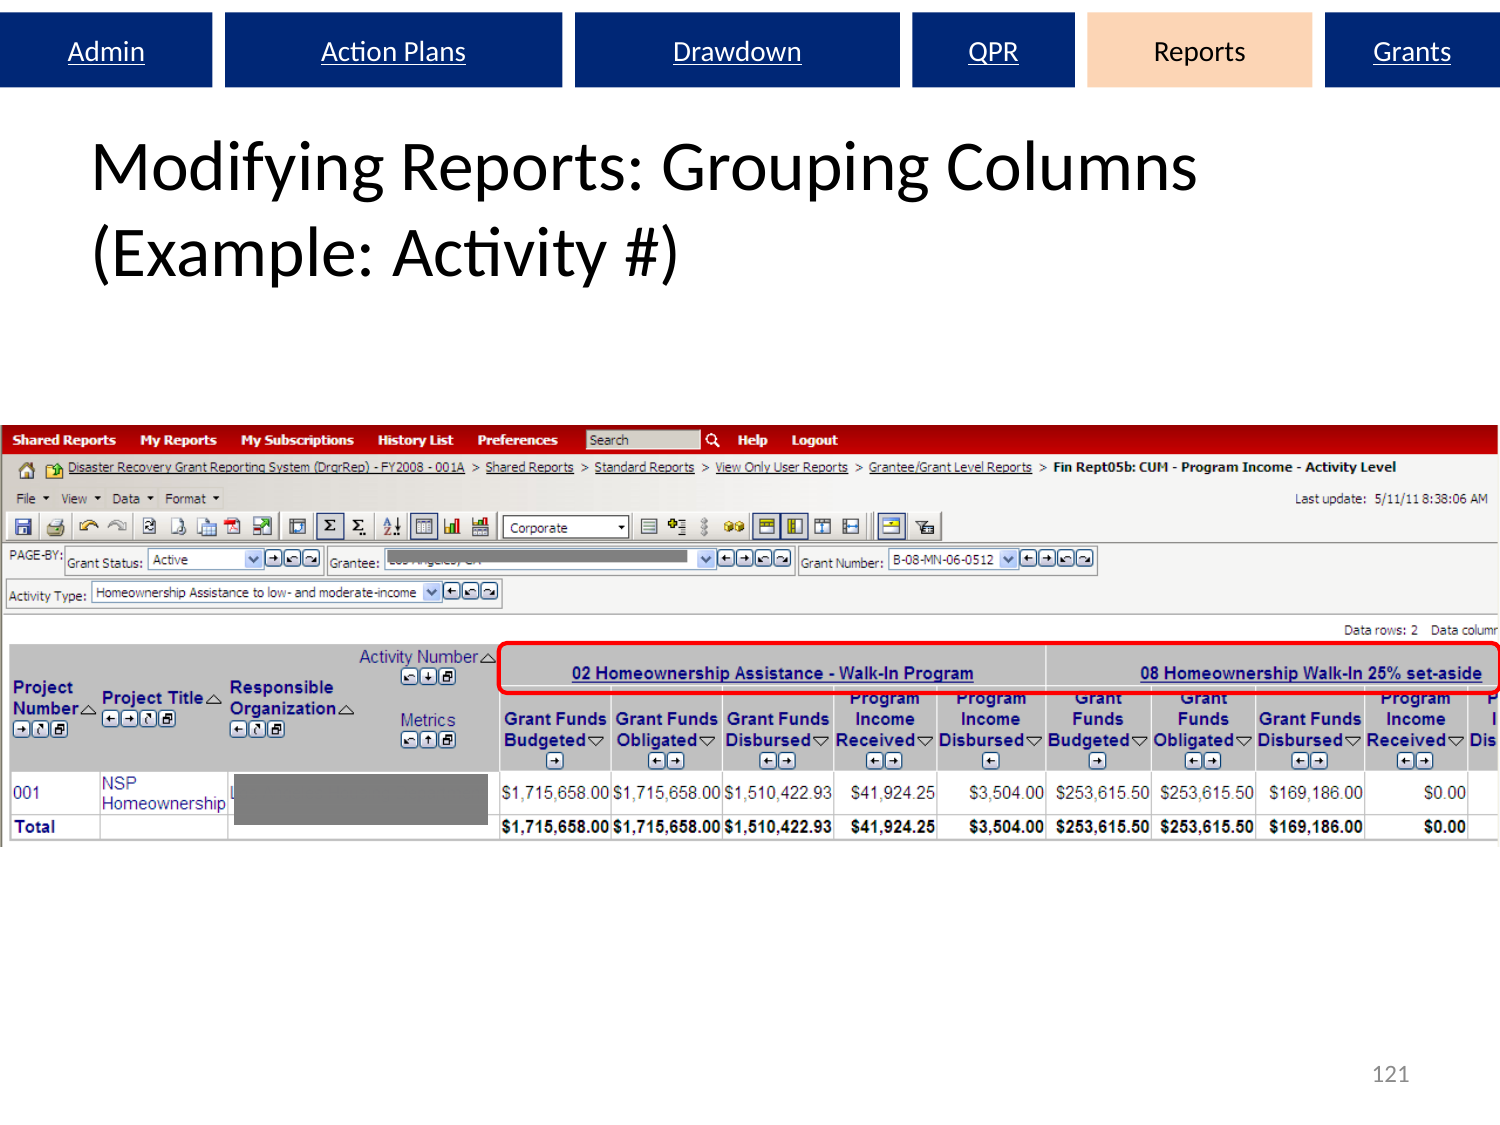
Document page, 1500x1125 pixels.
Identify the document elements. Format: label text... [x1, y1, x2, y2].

picture [0, 424, 1500, 848]
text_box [0, 12, 1500, 88]
slide_number 121 [1074, 1042, 1425, 1103]
title Modifying Reports: Grouping Columns (Example: Activity #) [75, 111, 1425, 299]
